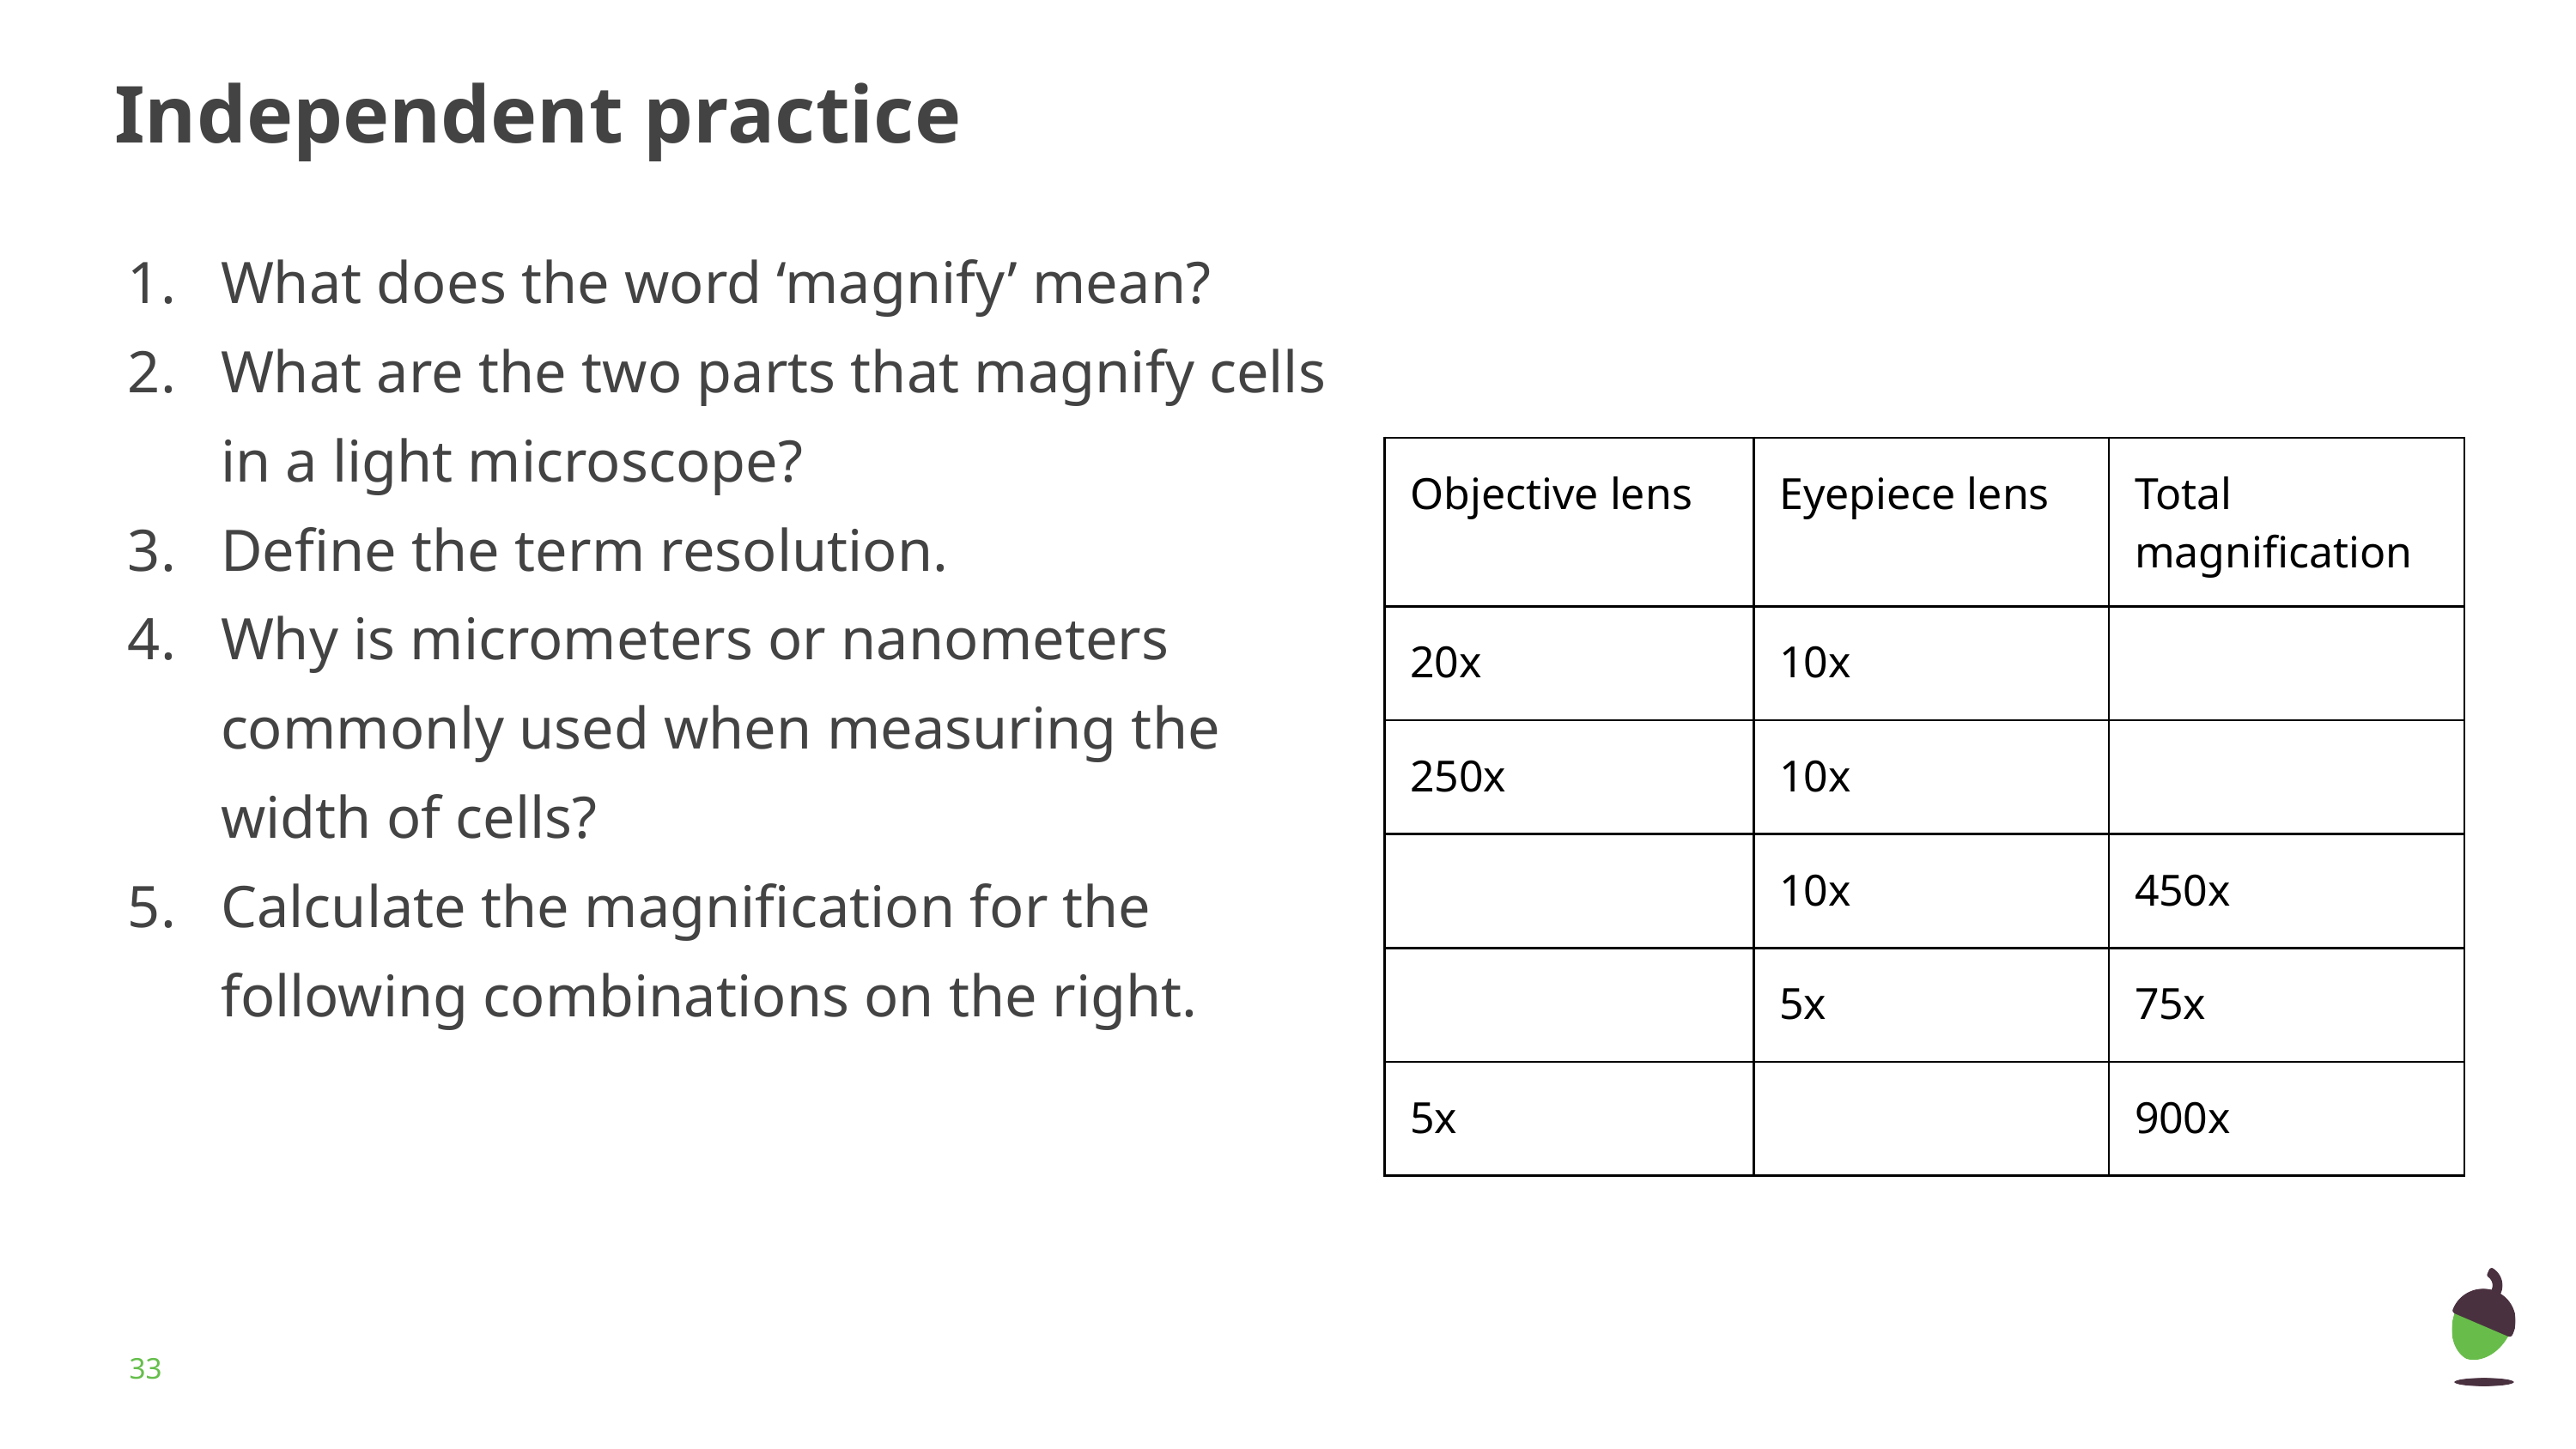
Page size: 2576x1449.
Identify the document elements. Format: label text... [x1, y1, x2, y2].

table_cell 10x [1755, 721, 2108, 833]
slide_number ‹#› [129, 1349, 332, 1401]
table_cell [1386, 949, 1753, 1061]
table_cell 5x [1386, 1063, 1753, 1174]
table_cell 75x [2110, 949, 2464, 1061]
table_cell 5x [1755, 949, 2108, 1061]
table_cell 900x [2110, 1063, 2464, 1174]
table_cell 250x [1386, 721, 1753, 833]
table_cell [2110, 608, 2464, 719]
table_cell [1386, 835, 1753, 947]
picture [2451, 1268, 2516, 1386]
table_cell 20x [1386, 608, 1753, 719]
list What does the word ‘magnify’ mean? What are the two parts that magnify cells in a light microscope? Define the term resolution. Why is micrometers or nanometers commonly used when measuring the width of cells? Calculate the magnification for the following combinations on the right. [92, 225, 1373, 1124]
table_cell [1755, 1063, 2108, 1174]
title Independent practice [114, 50, 2433, 280]
table_header Objective lens [1386, 439, 1753, 605]
table_cell 10x [1755, 608, 2108, 719]
table_cell 10x [1755, 835, 2108, 947]
table_cell 450x [2110, 835, 2464, 947]
table_header Eyepiece lens [1755, 439, 2108, 605]
table_cell [2110, 721, 2464, 833]
table_header Total magnification [2110, 439, 2464, 605]
